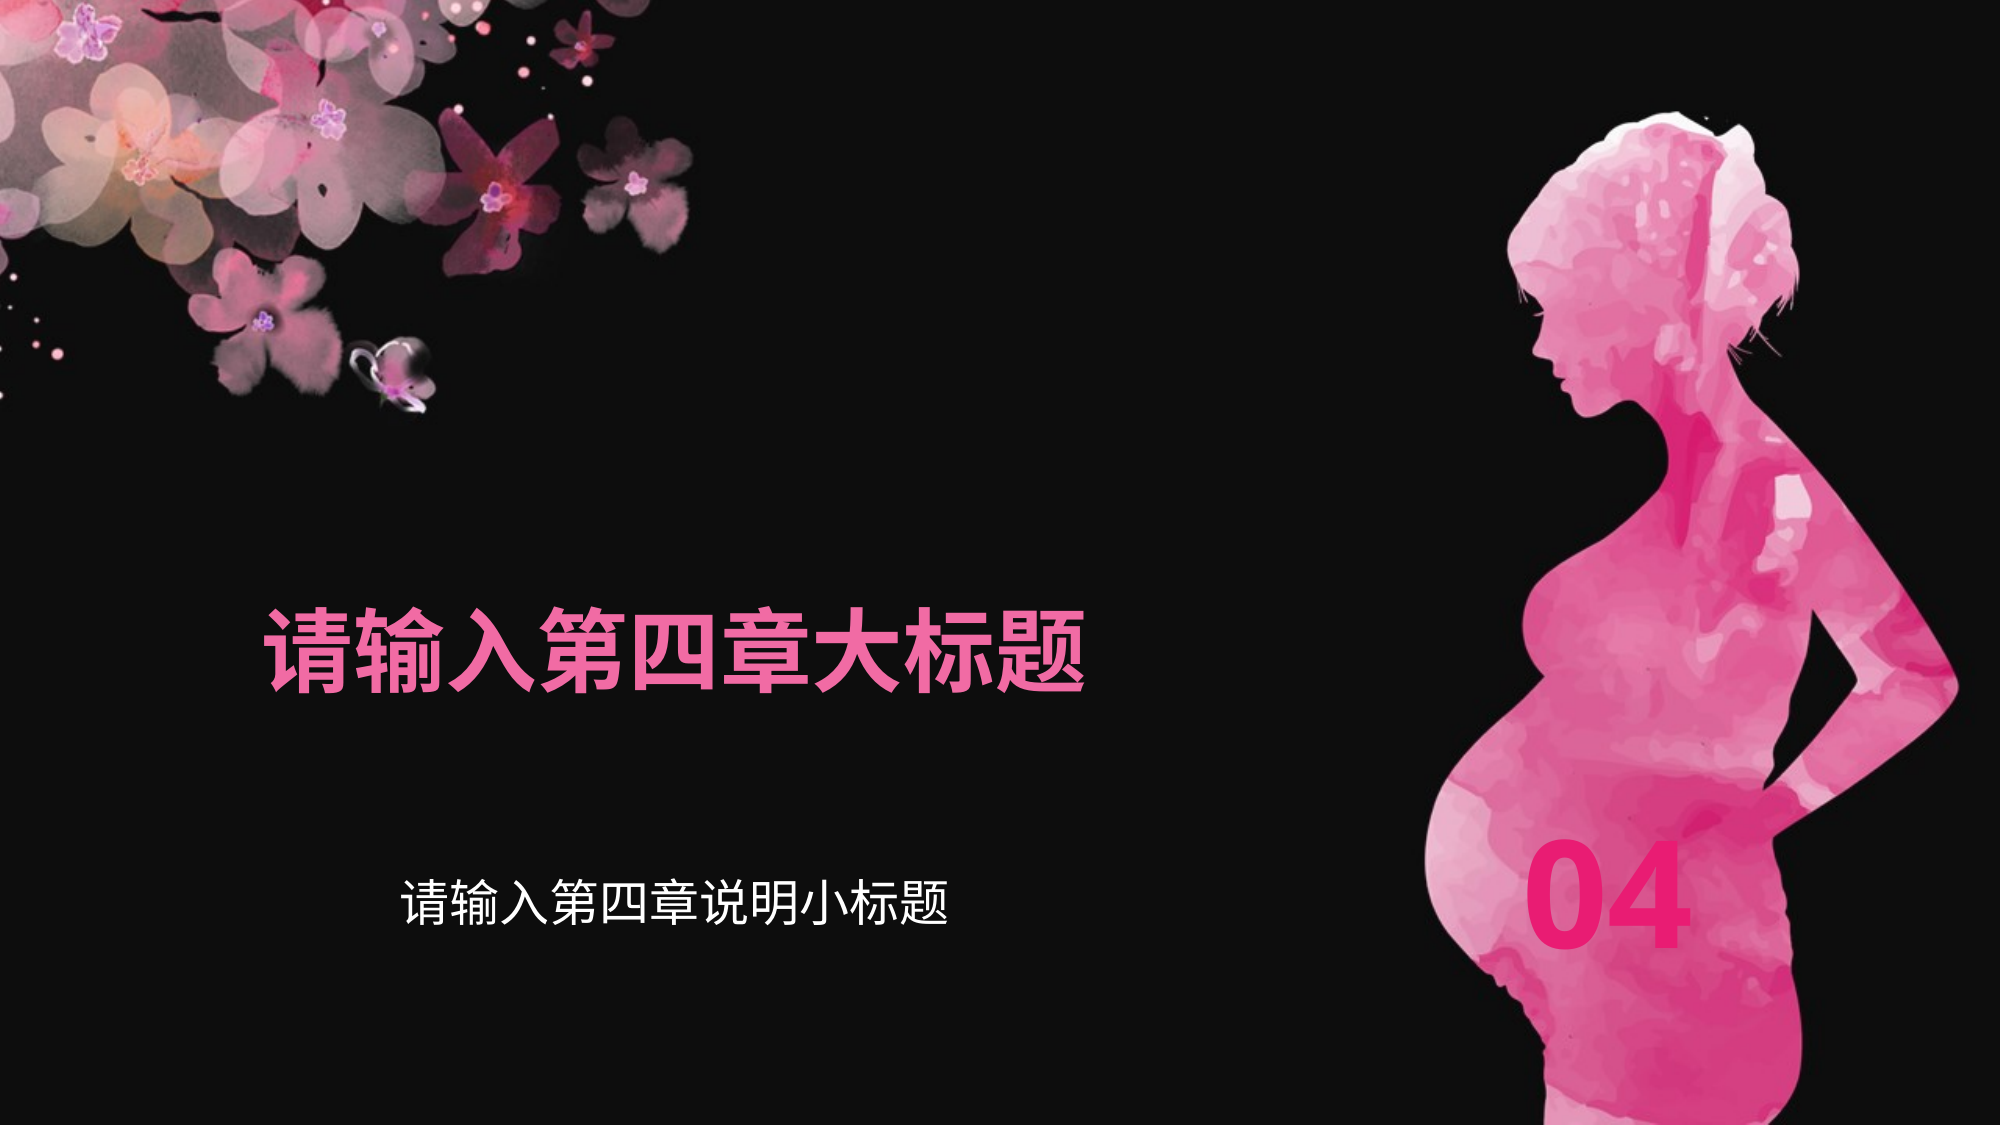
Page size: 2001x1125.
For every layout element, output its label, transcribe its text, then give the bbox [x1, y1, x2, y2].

text_box 04 [1453, 790, 1763, 986]
list 请输入第四章说明小标题 [69, 833, 1281, 985]
title 请输入第四章大标题 [69, 431, 1281, 812]
picture [0, 0, 2000, 1125]
